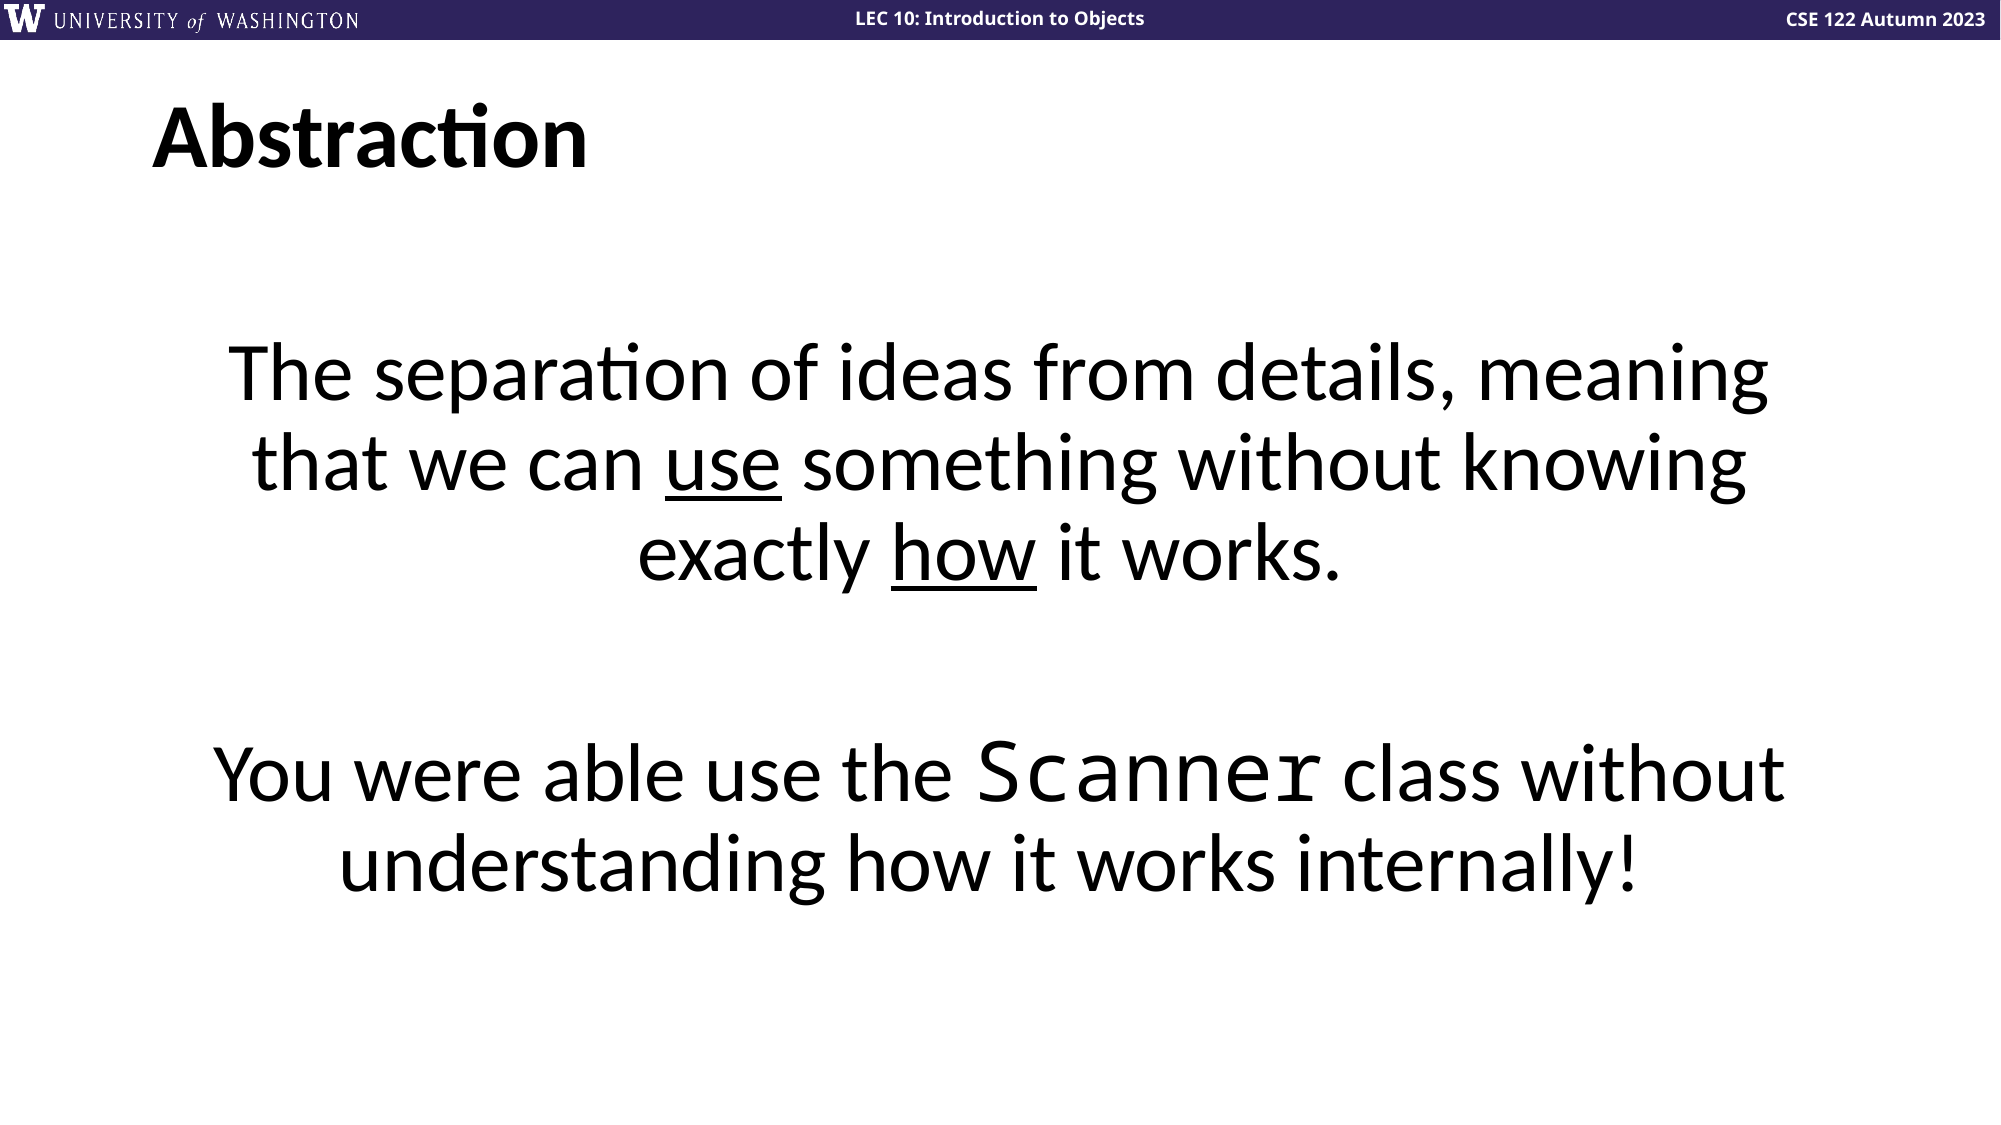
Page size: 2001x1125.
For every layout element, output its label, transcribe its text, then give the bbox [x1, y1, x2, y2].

title Abstraction [137, 74, 1863, 200]
list The separation of ideas from details, meaning that we can use something without knowing exactly how it works. You were able use the Scanner class without understanding how it works internally! [137, 224, 1863, 1014]
picture [4, 4, 358, 33]
